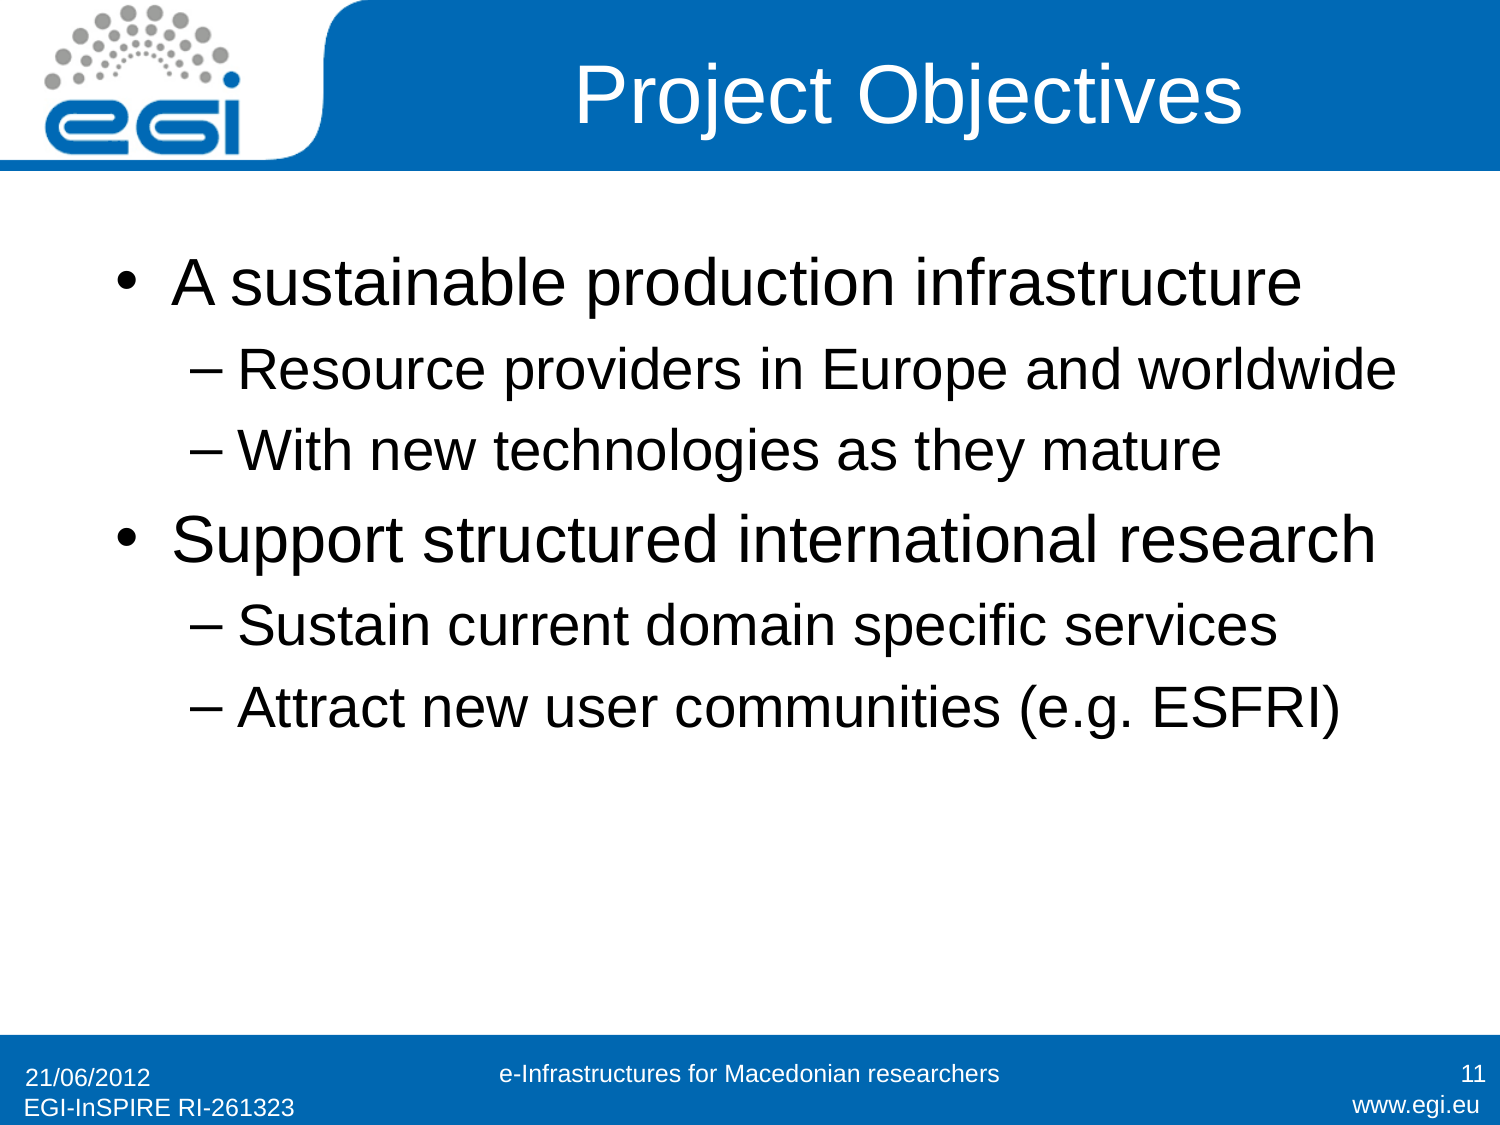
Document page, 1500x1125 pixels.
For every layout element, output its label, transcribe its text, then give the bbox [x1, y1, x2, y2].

slide_number 11 [1151, 1042, 1500, 1103]
title Project Objectives [348, 19, 1471, 161]
picture [0, 0, 1500, 171]
footer e-Infrastructures for Macedonian researchers [478, 1042, 1022, 1103]
list A sustainable production infrastructure Resource providers in Europe and worldwide With new technologies as they mature Support structured international research Sustain current domain specific services Attract new user communities (e.g. ESFRI) [100, 231, 1425, 975]
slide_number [10, 1046, 361, 1106]
